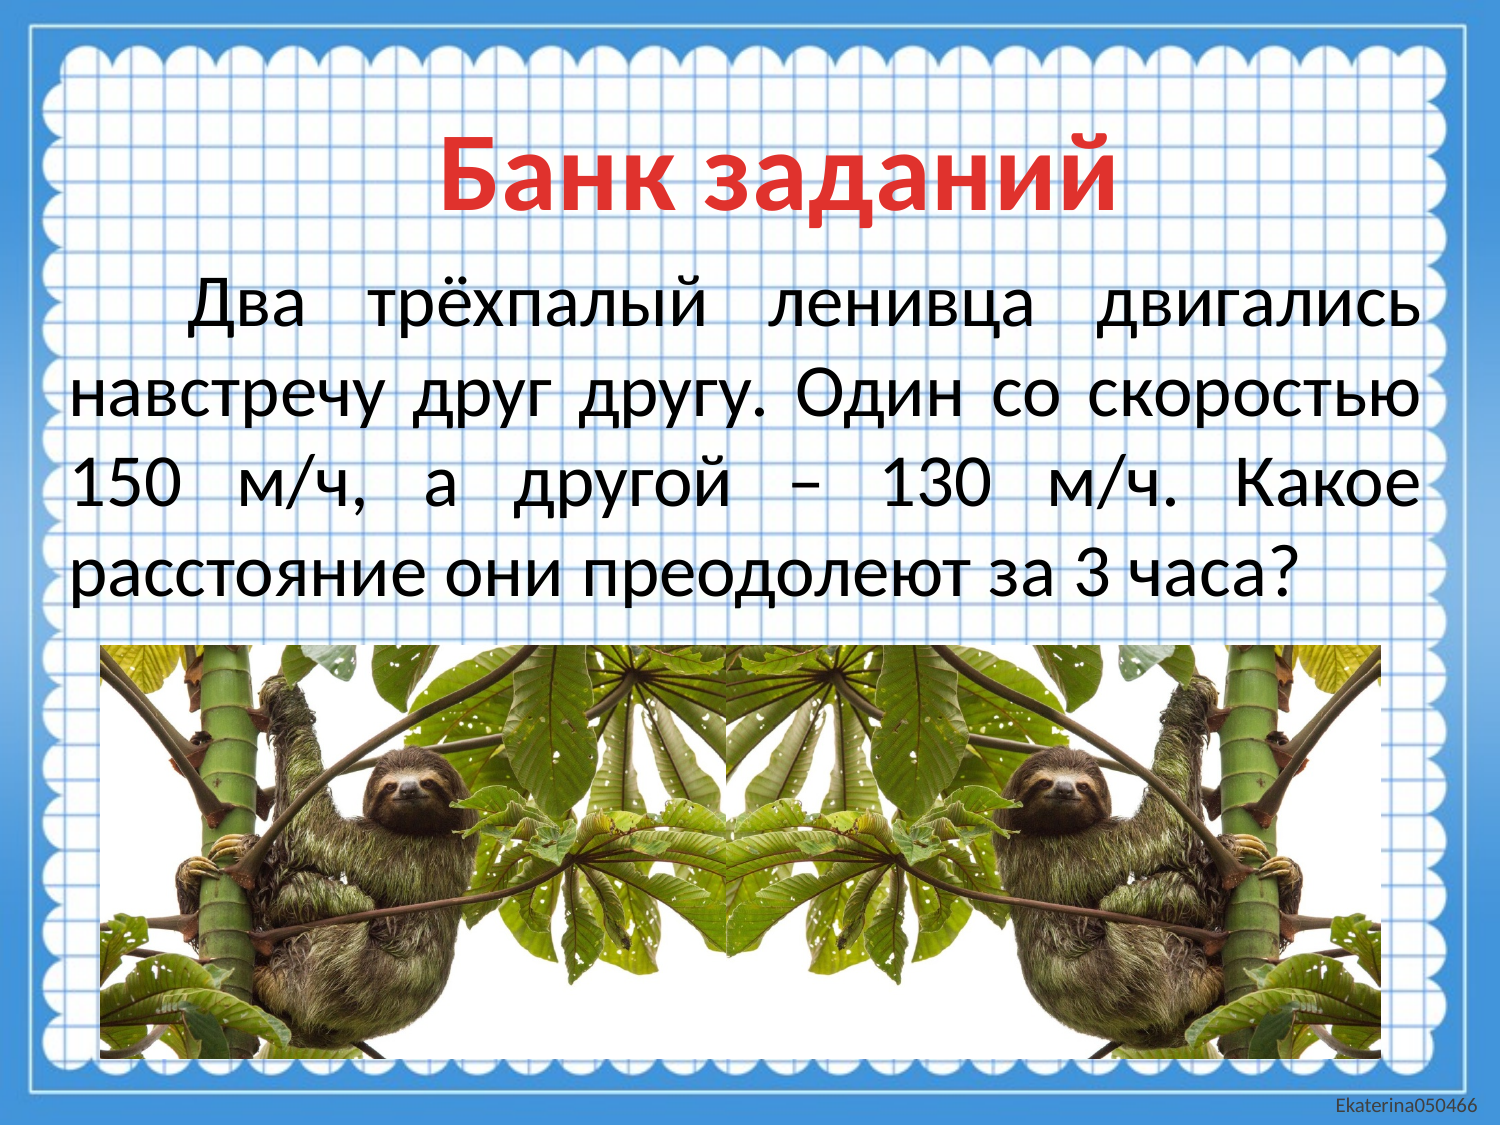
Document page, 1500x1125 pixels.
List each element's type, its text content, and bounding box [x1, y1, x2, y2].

picture [0, 0, 1500, 1125]
text_box Банк заданий [423, 89, 1137, 240]
text_box Два трёхпалый ленивца двигались навстречу друг другу. Один со скоростью 150 м/ч, а другой – 130 м/ч. Какое расстояние они преодолеют за 3 часа? [53, 243, 1438, 619]
